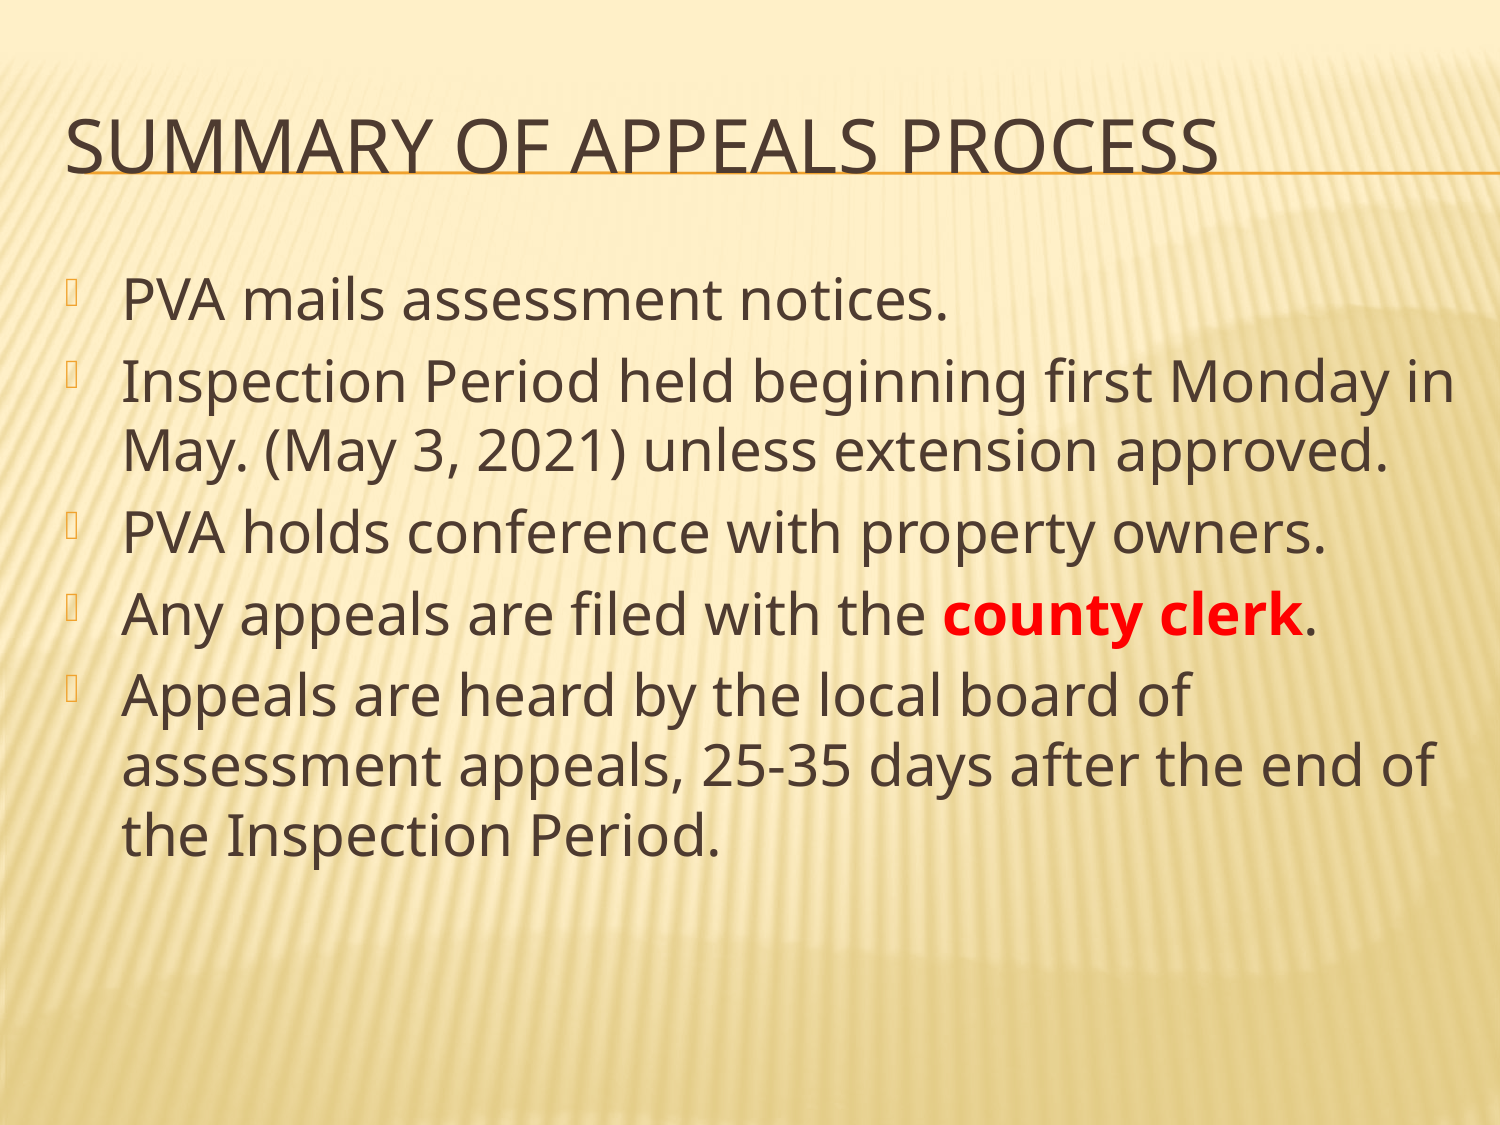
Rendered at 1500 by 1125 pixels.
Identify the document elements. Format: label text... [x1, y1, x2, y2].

title Summary of Appeals Process [50, 75, 1475, 213]
list PVA mails assessment notices. Inspection Period held beginning first Monday in May. (May 3, 2021) unless extension approved. PVA holds conference with property owners. Any appeals are filed with the county clerk. Appeals are heard by the local board of assessment appeals, 25-35 days after the end of the Inspection Period. [50, 254, 1475, 998]
